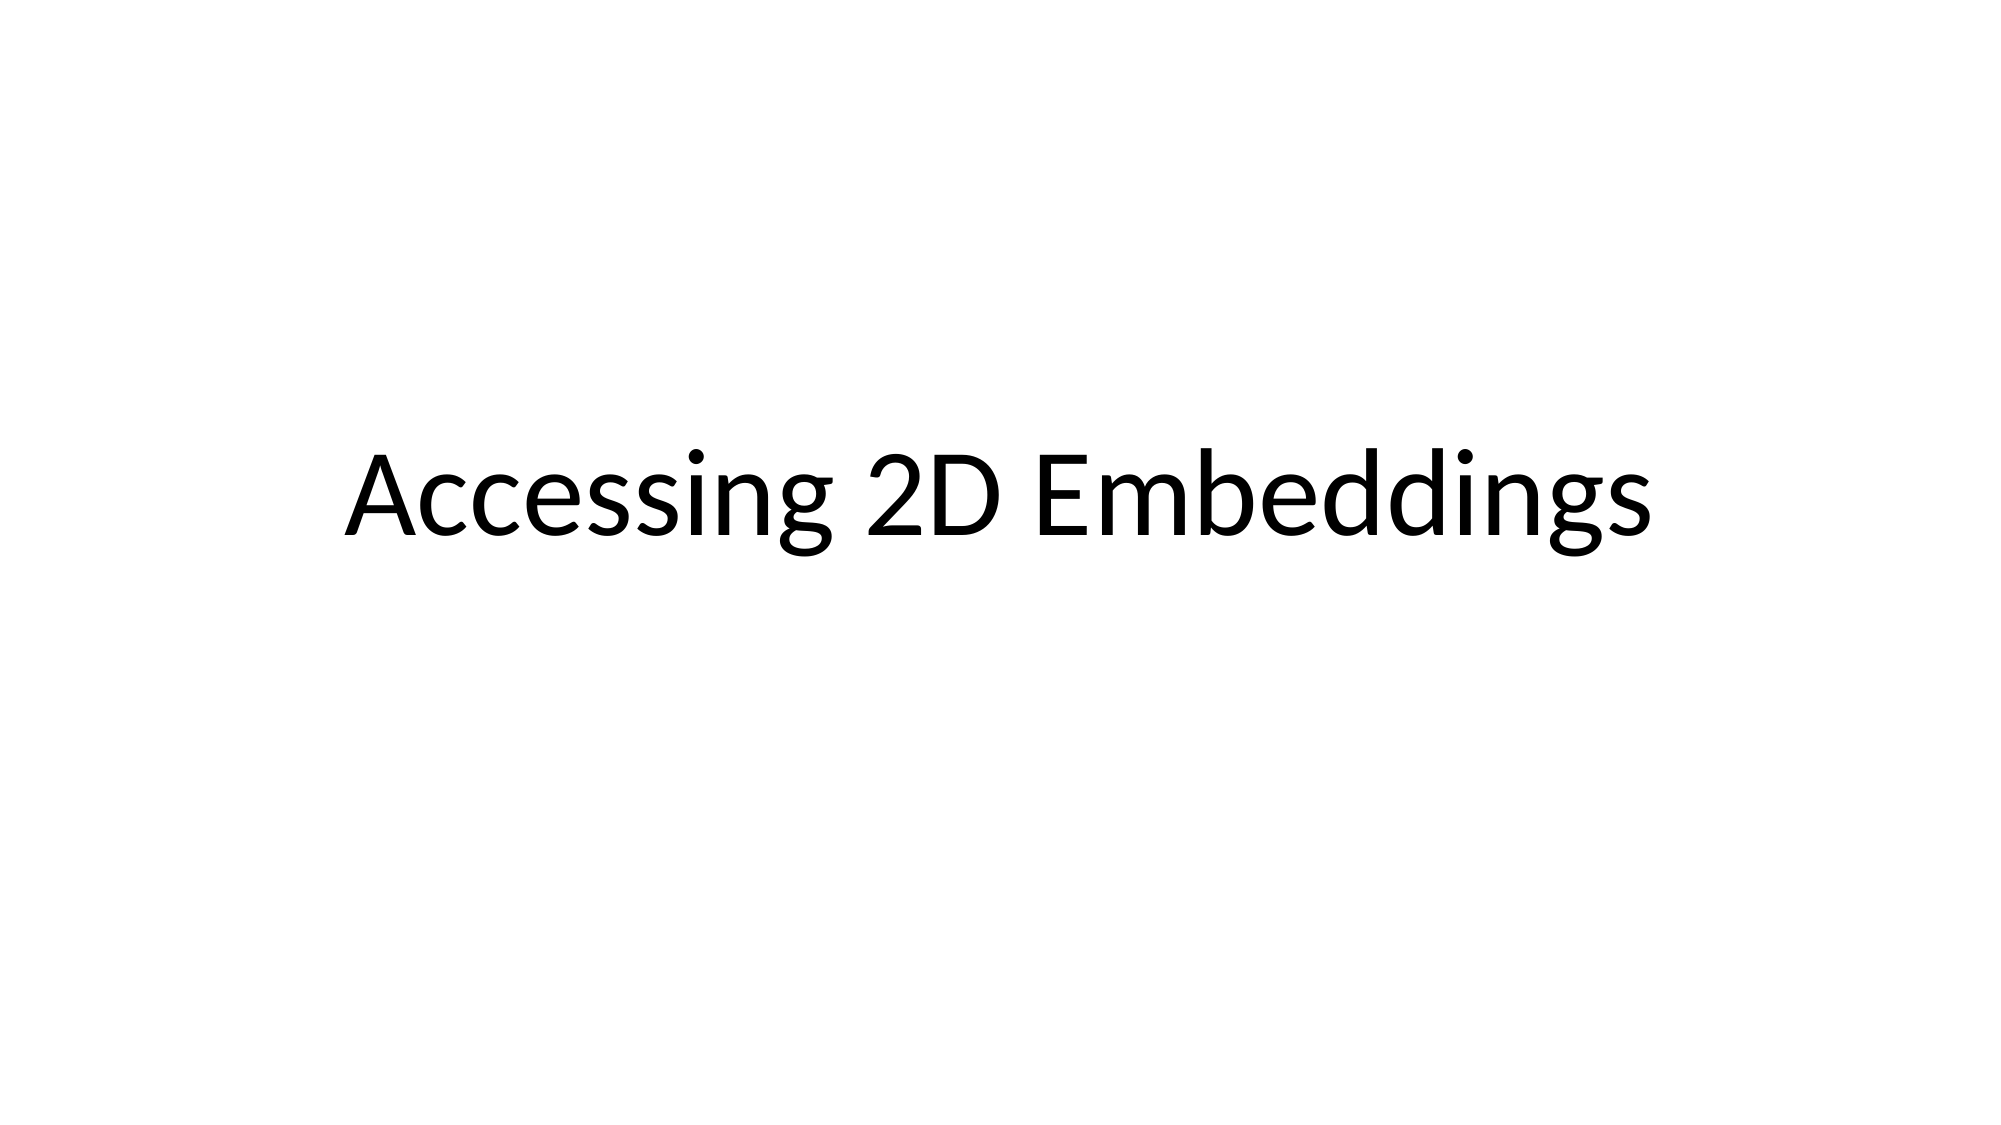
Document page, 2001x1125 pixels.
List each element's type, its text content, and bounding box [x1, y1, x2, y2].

text_box Accessing 2D Embeddings [299, 403, 1701, 569]
